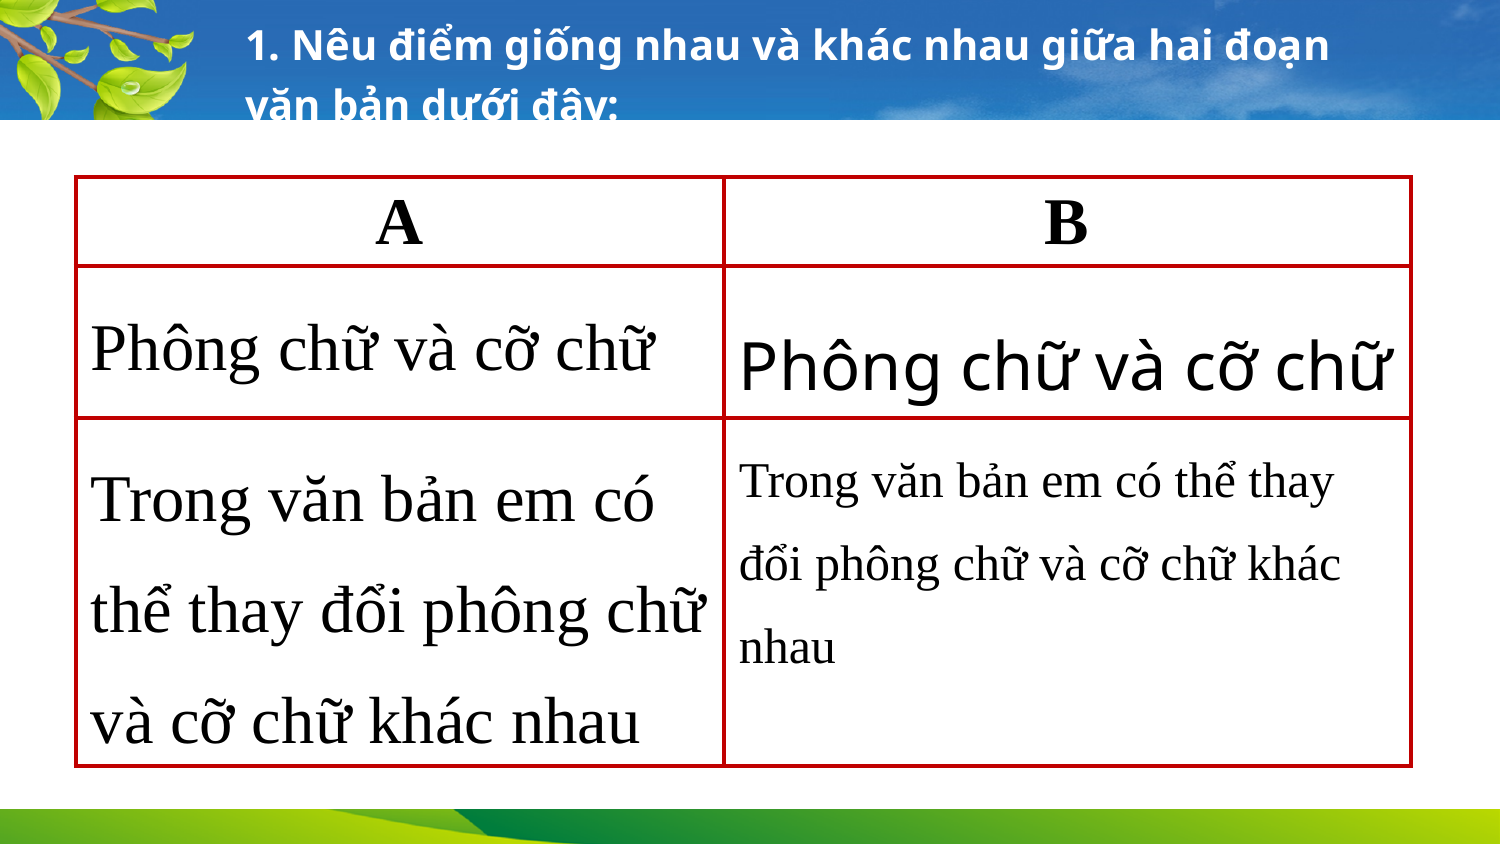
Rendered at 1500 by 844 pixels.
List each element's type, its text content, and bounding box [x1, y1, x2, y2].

table_cell Trong văn bản em có thể thay đổi phông chữ và cỡ chữ khác nhau [78, 420, 722, 764]
table_header A [78, 179, 722, 264]
table_cell Trong văn bản em có thể thay đổi phông chữ và cỡ chữ khác nhau [726, 420, 1409, 764]
text_box [25, 71, 76, 122]
table_cell Phông chữ và cỡ chữ [78, 268, 722, 416]
table_header B [726, 179, 1409, 264]
table_cell Phông chữ và cỡ chữ [726, 268, 1409, 416]
picture [0, 0, 1500, 844]
text_box 1. Nêu điểm giống nhau và khác nhau giữa hai đoạn văn bản dưới đây: [230, 1, 1358, 137]
